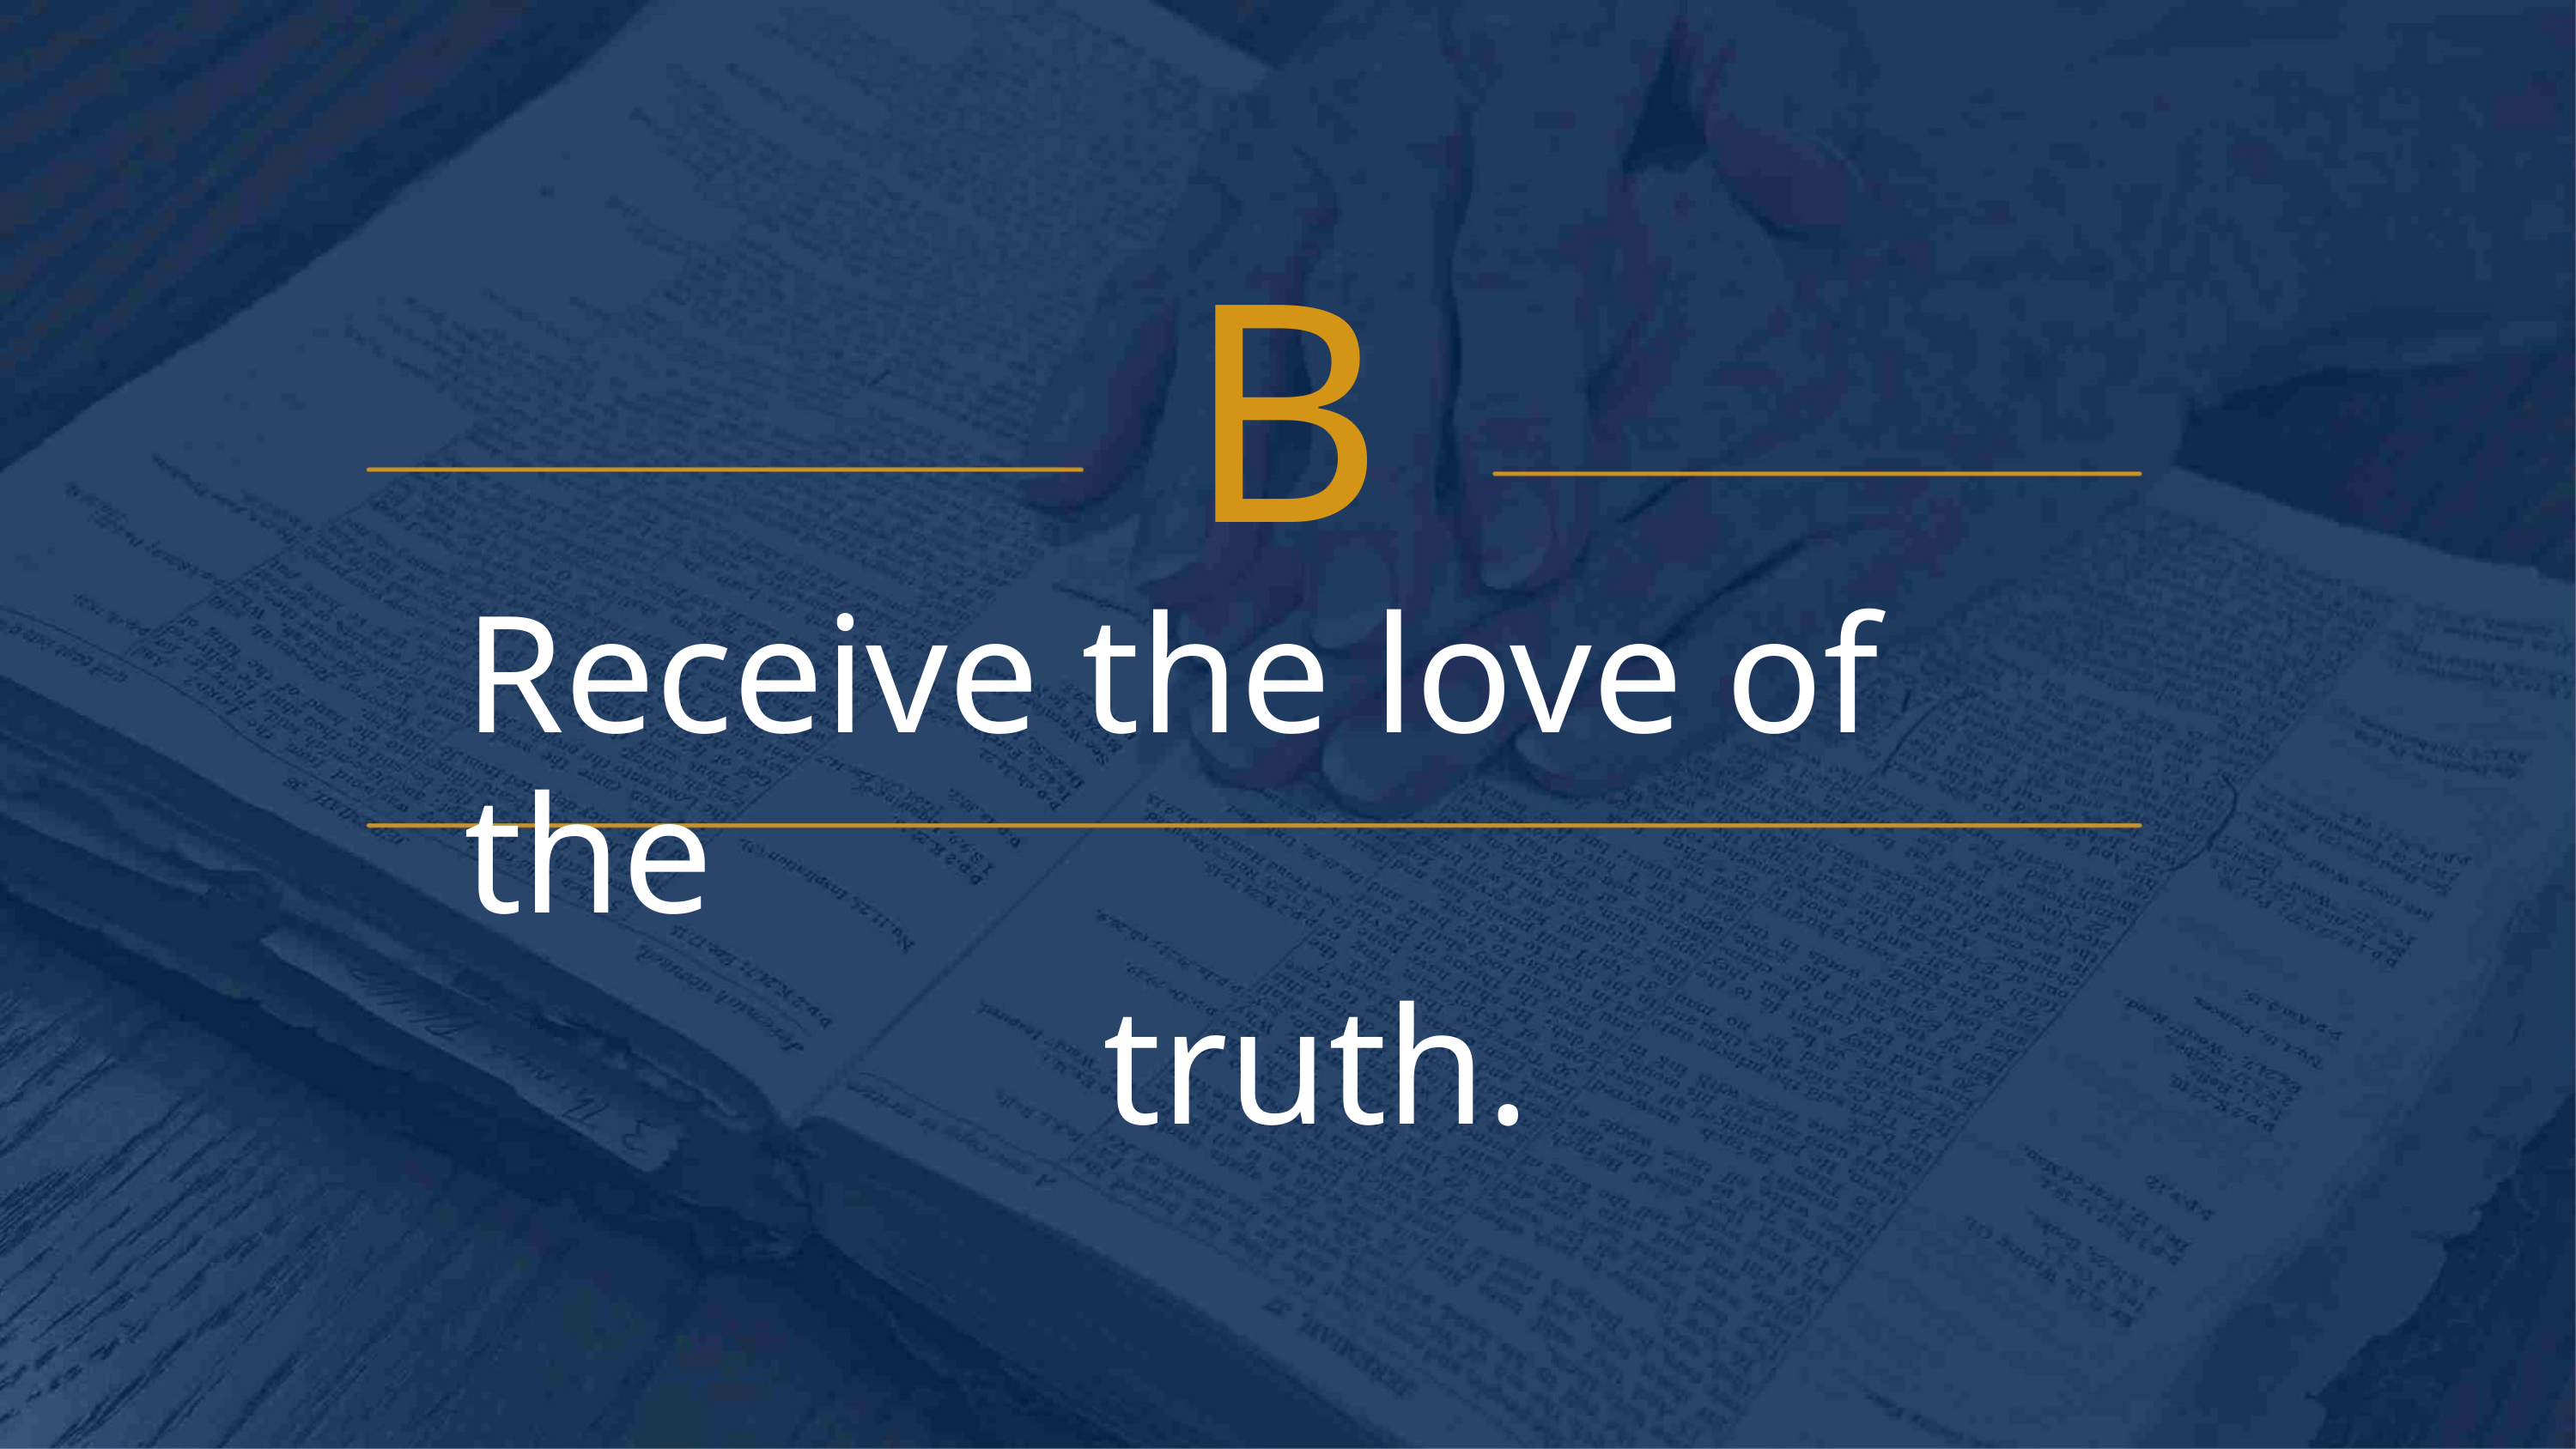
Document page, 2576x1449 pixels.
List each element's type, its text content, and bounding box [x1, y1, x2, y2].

text_box [0, 0, 2576, 1449]
text_box B Receive the love of the truth. [464, 243, 2134, 1157]
